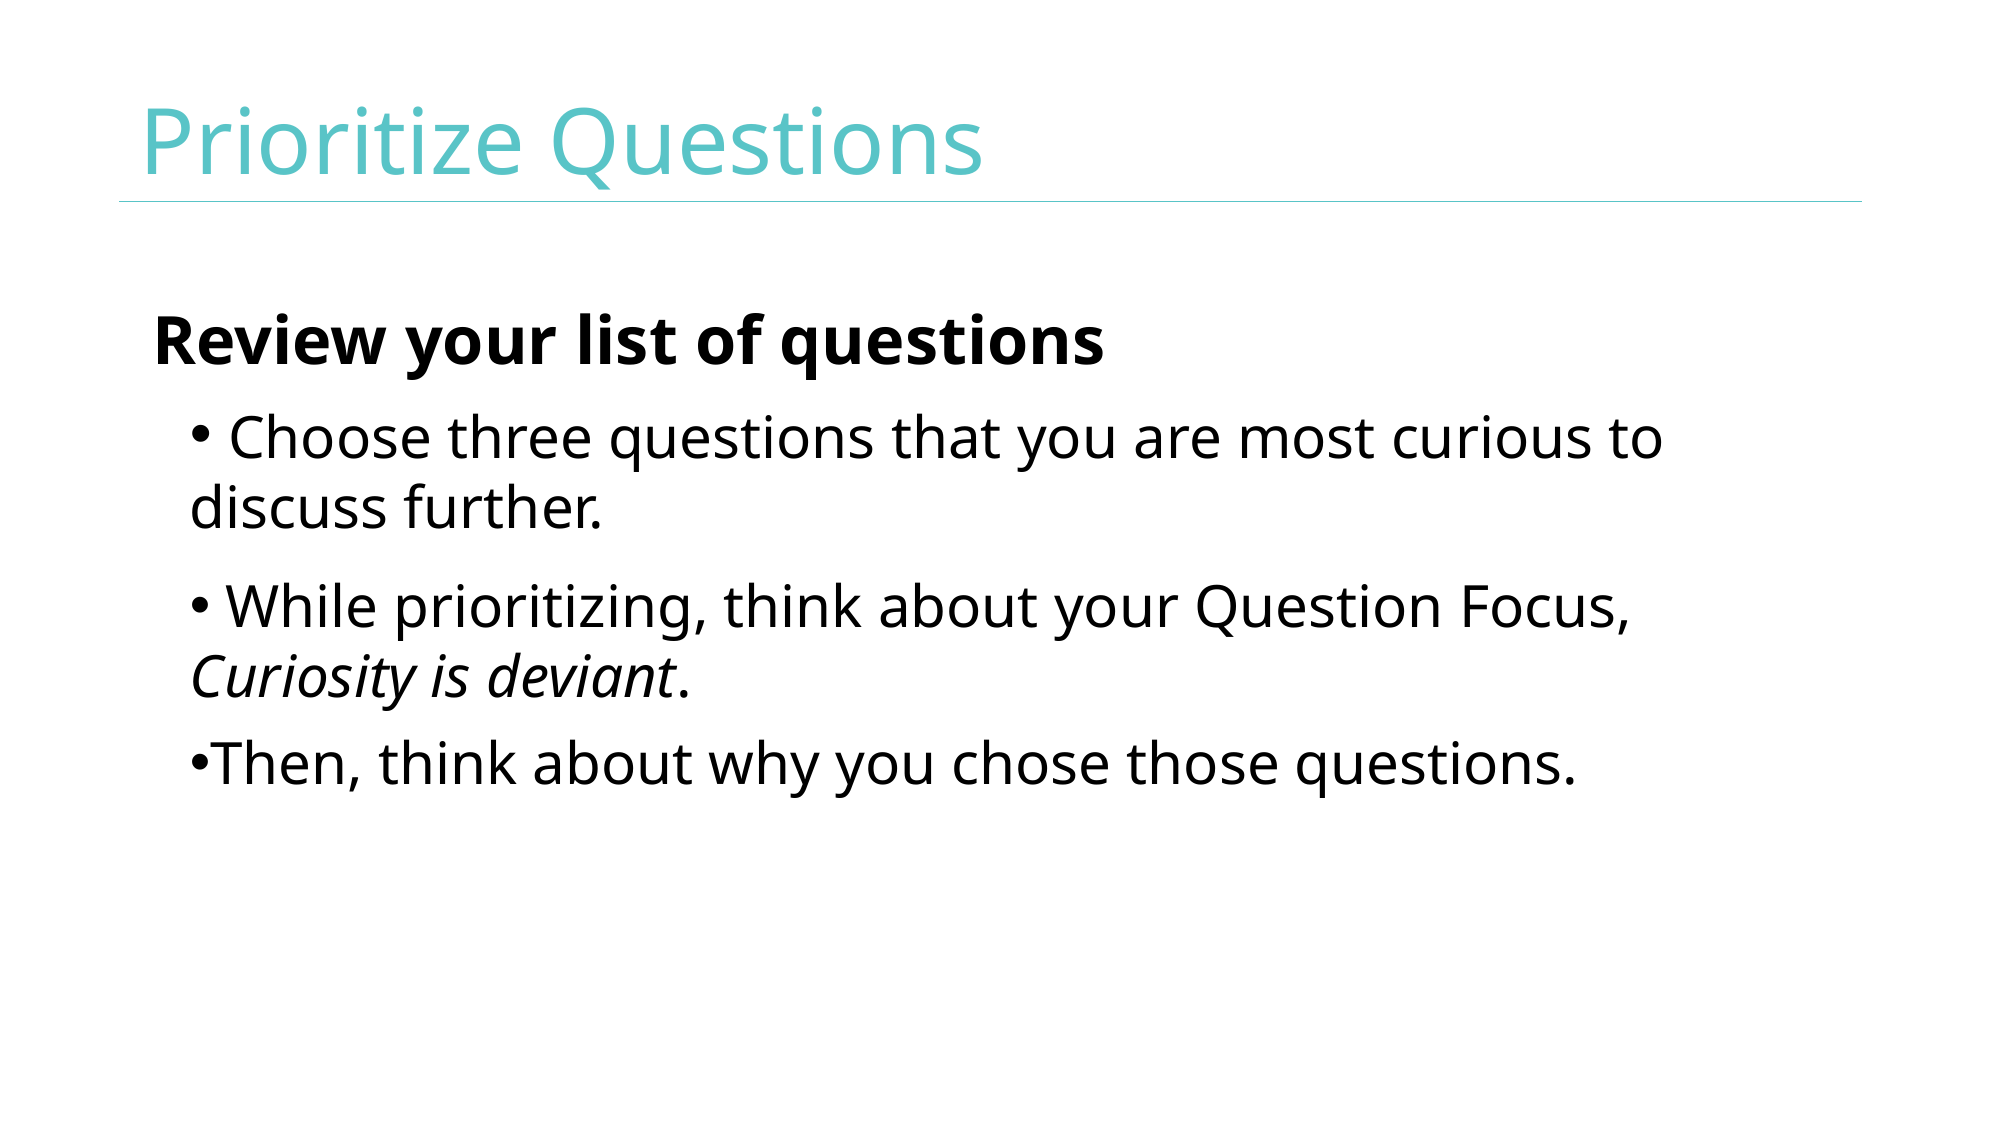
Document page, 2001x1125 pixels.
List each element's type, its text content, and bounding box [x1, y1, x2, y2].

list Review your list of questions Choose three questions that you are most curious to discuss further. While prioritizing, think about your Question Focus, Curiosity is deviant. Then, think about why you chose those questions. [137, 299, 1863, 909]
title Prioritize Questions [124, 36, 1850, 254]
